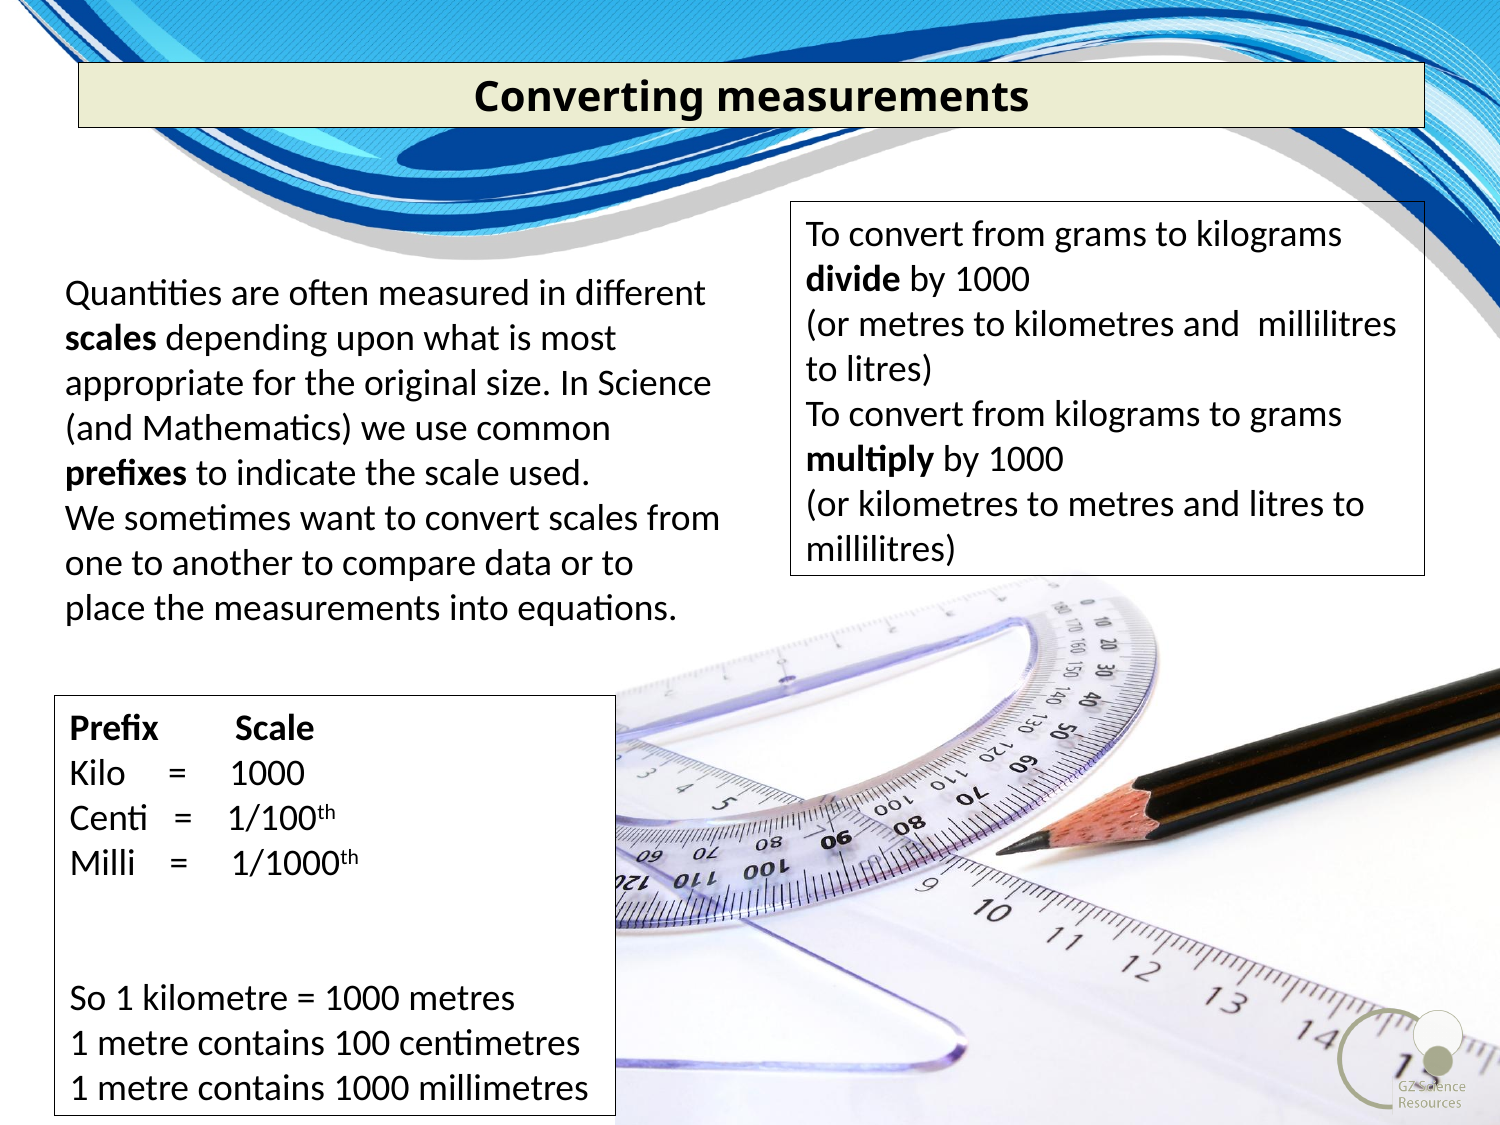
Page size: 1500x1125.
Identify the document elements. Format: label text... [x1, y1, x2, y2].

picture [614, 462, 1500, 1125]
text_box To convert from grams to kilograms divide by 1000 (or metres to kilometres and millilitres to litres) To convert from kilograms to grams multiply by 1000 (or kilometres to metres and litres to millilitres) [790, 361, 1425, 460]
text_box Prefix Scale Kilo = 1000 Centi = 1/100th Milli = 1/1000th So 1 kilometre = 1000 metres 1 metre contains 100 centimetres 1 metre contains 1000 millimetres [54, 695, 609, 1116]
text_box Quantities are often measured in different scales depending upon what is most appropriate for the original size. In Science (and Mathematics) we use common prefixes to indicate the scale used. We sometimes want to convert scales from one to another to compare data or to place the measurements into equations. [49, 361, 738, 636]
picture [0, 0, 1500, 351]
